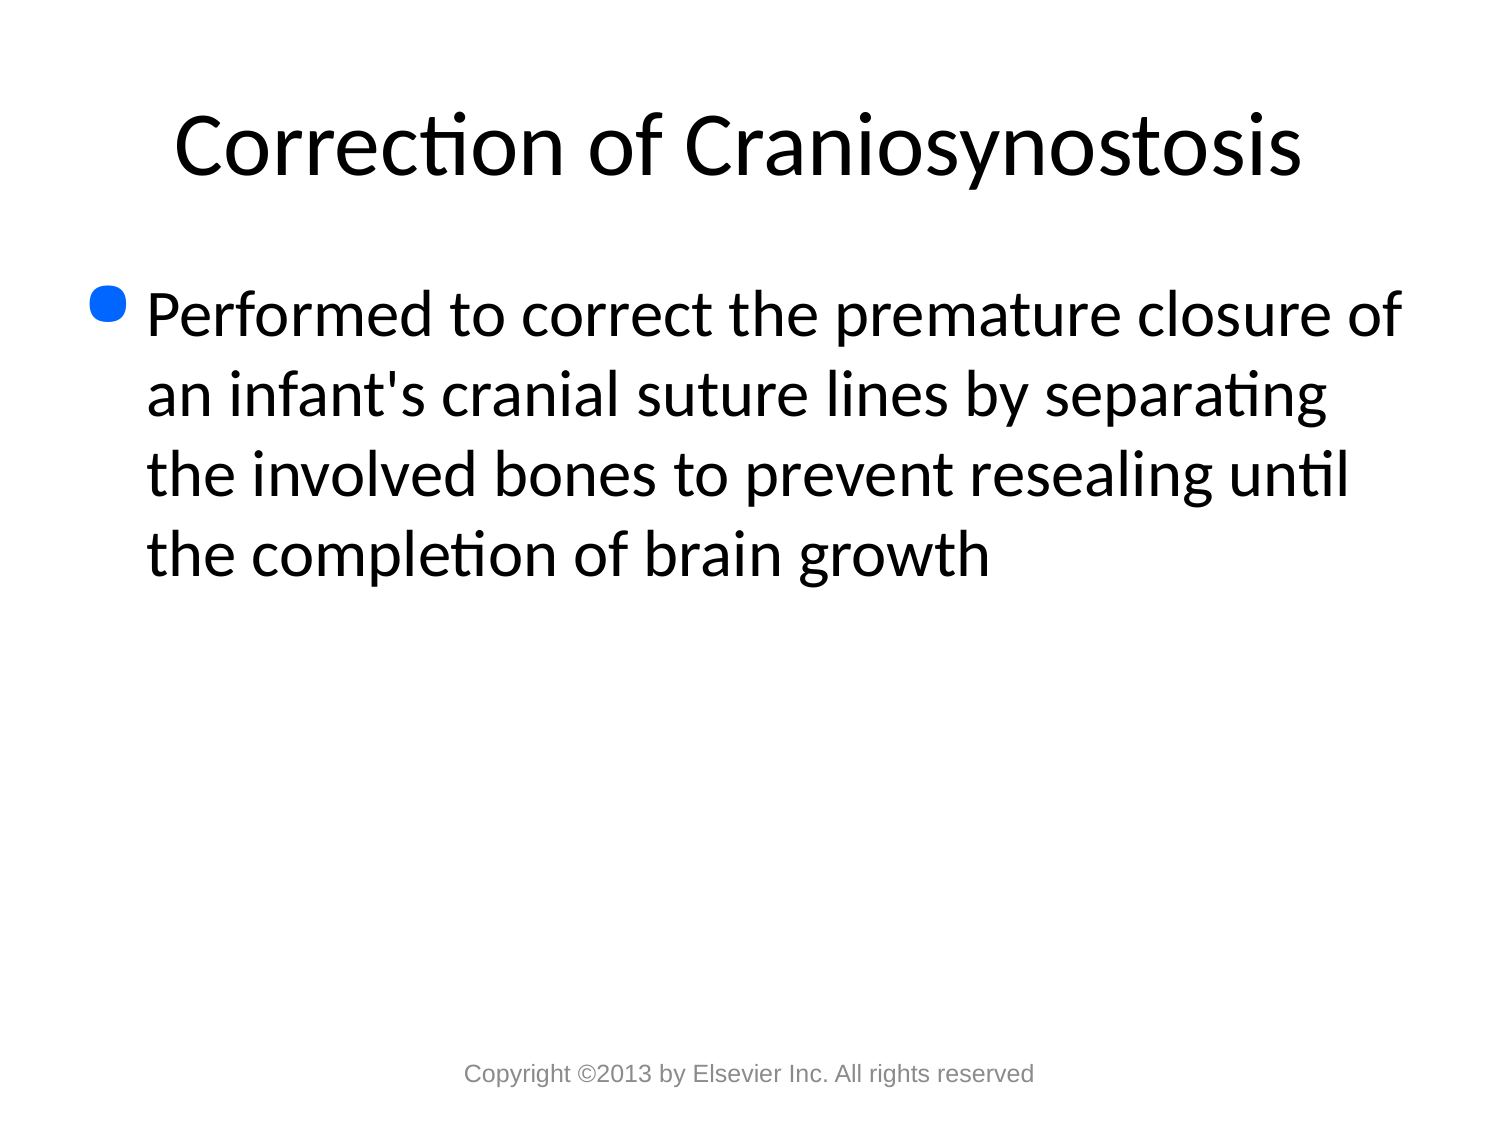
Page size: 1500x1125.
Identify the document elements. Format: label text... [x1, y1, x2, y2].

title Correction of Craniosynostosis [75, 45, 1425, 233]
list Performed to correct the premature closure of an infant's cranial suture lines by separating the involved bones to prevent resealing until the completion of brain growth [75, 262, 1425, 1005]
footer Copyright ©2013 by Elsevier Inc. All rights reserved [333, 1042, 1167, 1103]
